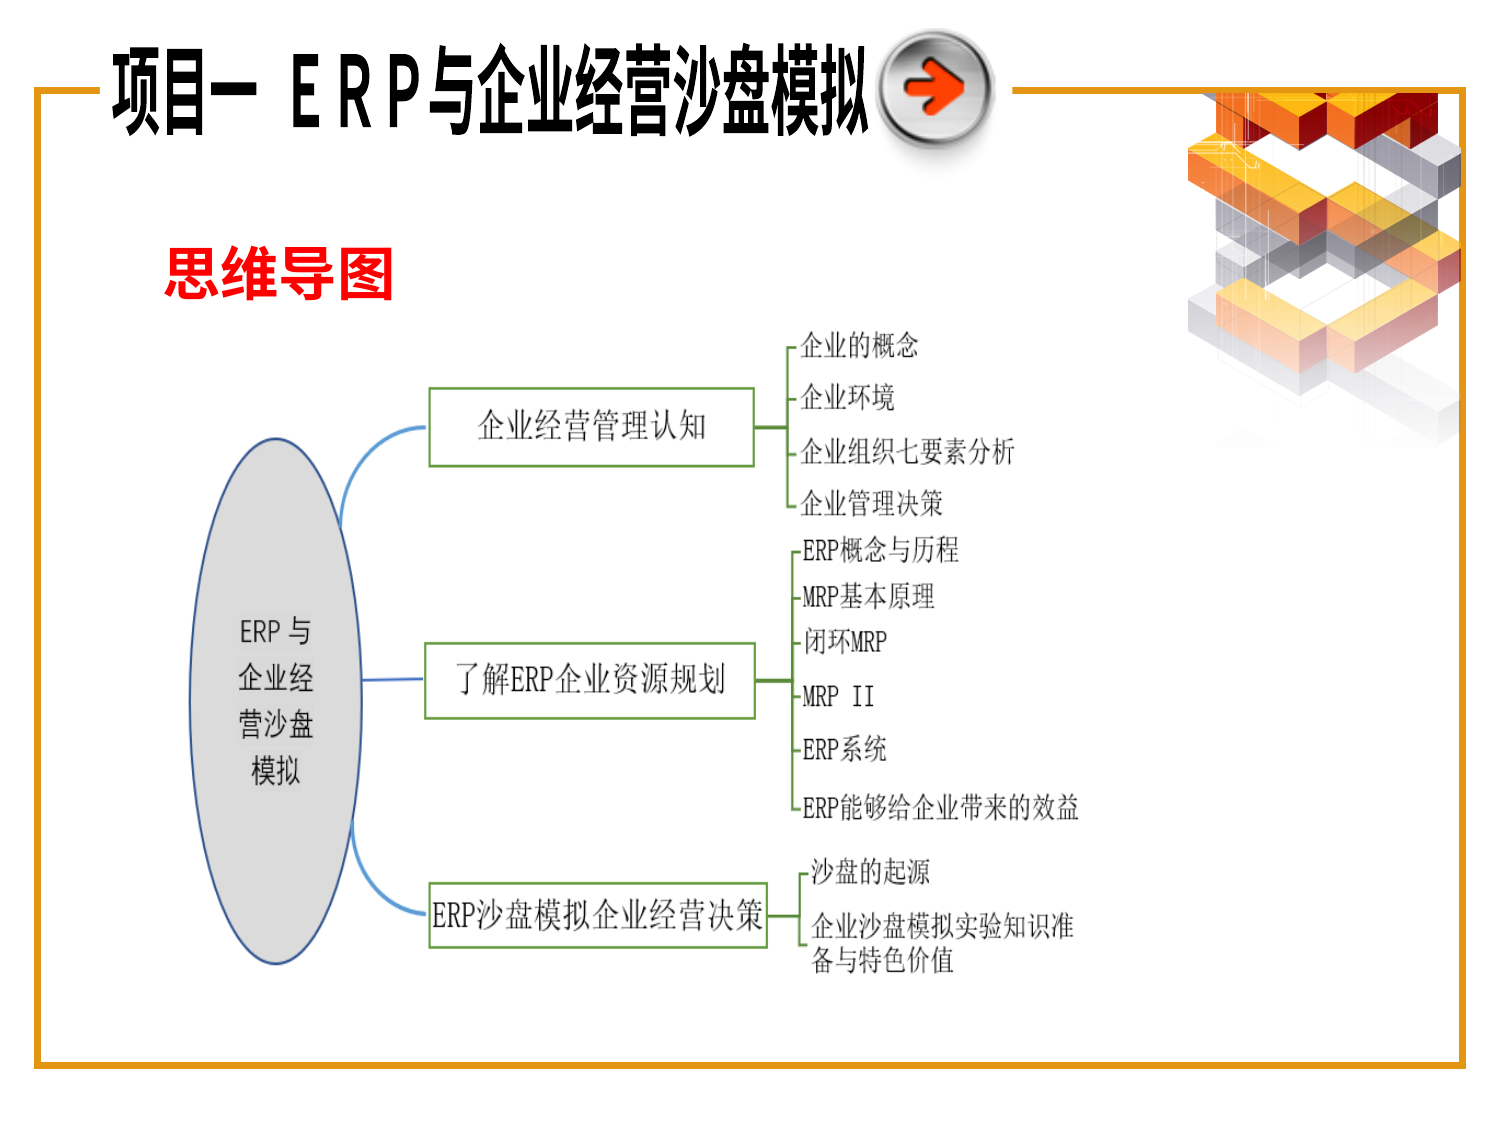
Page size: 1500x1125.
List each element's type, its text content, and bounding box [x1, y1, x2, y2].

picture [875, 28, 998, 181]
picture [111, 315, 1171, 1009]
text_box 思维导图 [147, 229, 898, 315]
picture [1187, 93, 1461, 447]
